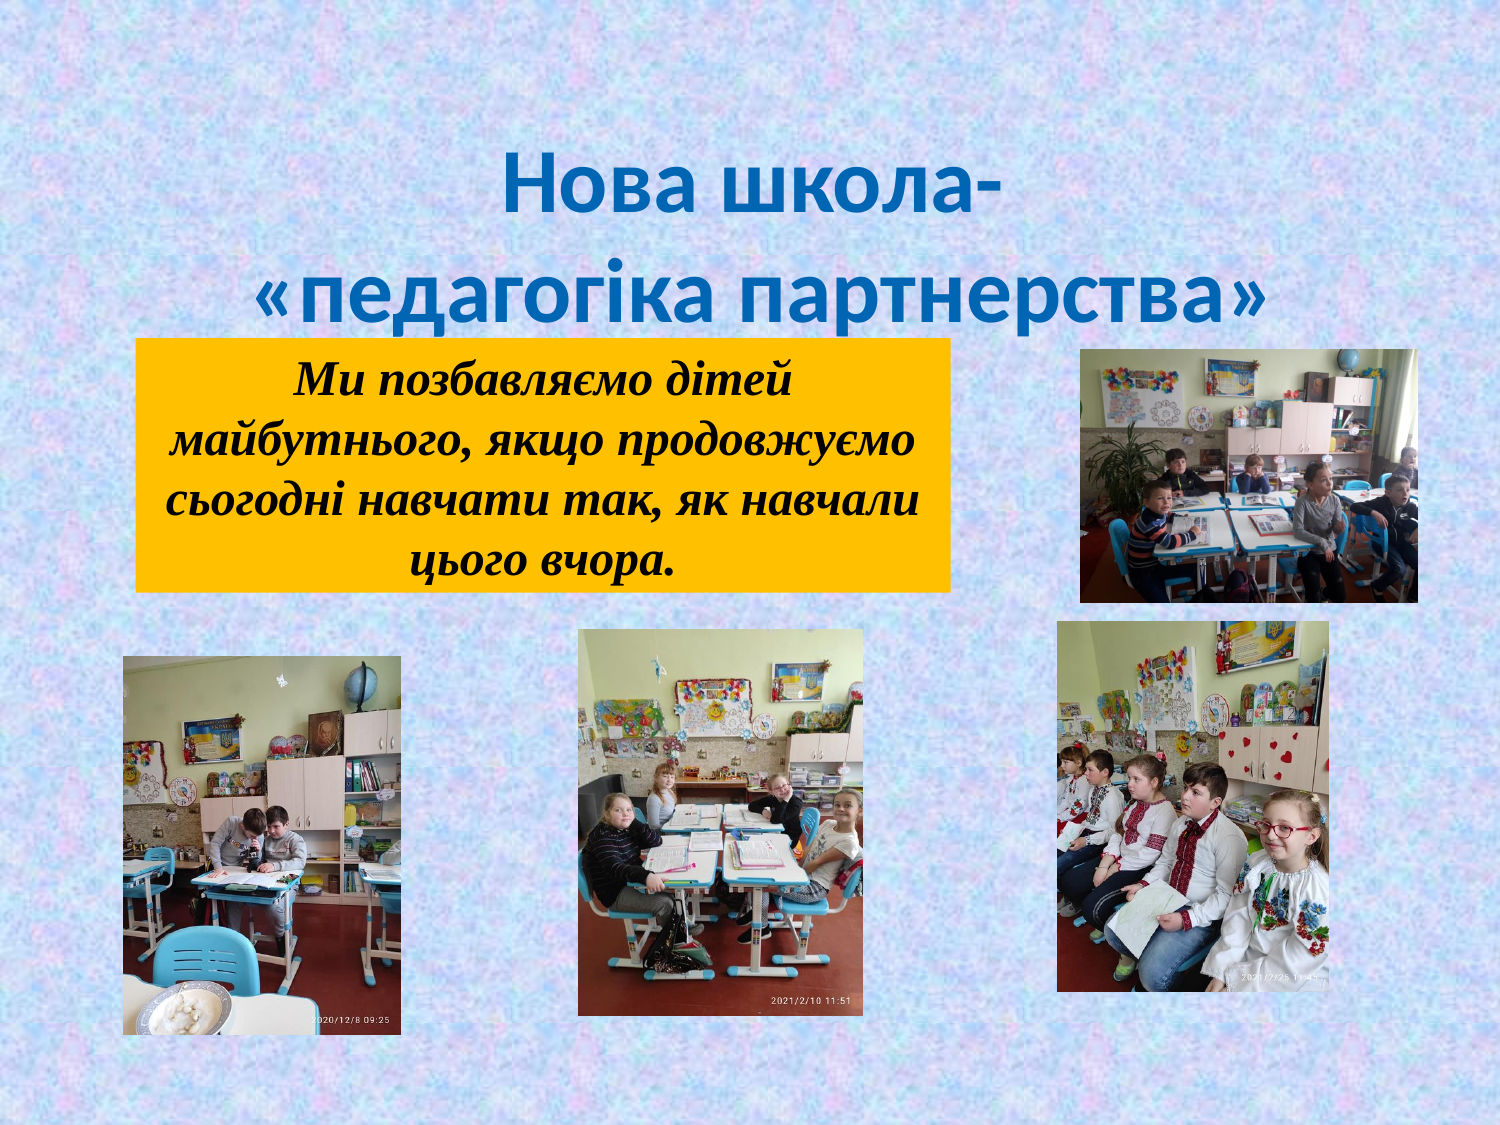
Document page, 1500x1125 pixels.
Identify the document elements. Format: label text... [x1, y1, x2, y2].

text_box Нова школа- «педагогіка партнерства» [234, 113, 1293, 349]
picture [0, 0, 1500, 1125]
text_box Ми позбавляємо дітей майбутнього, якщо продовжуємо сьогодні навчати так, як навчали цього вчора. [135, 338, 951, 593]
